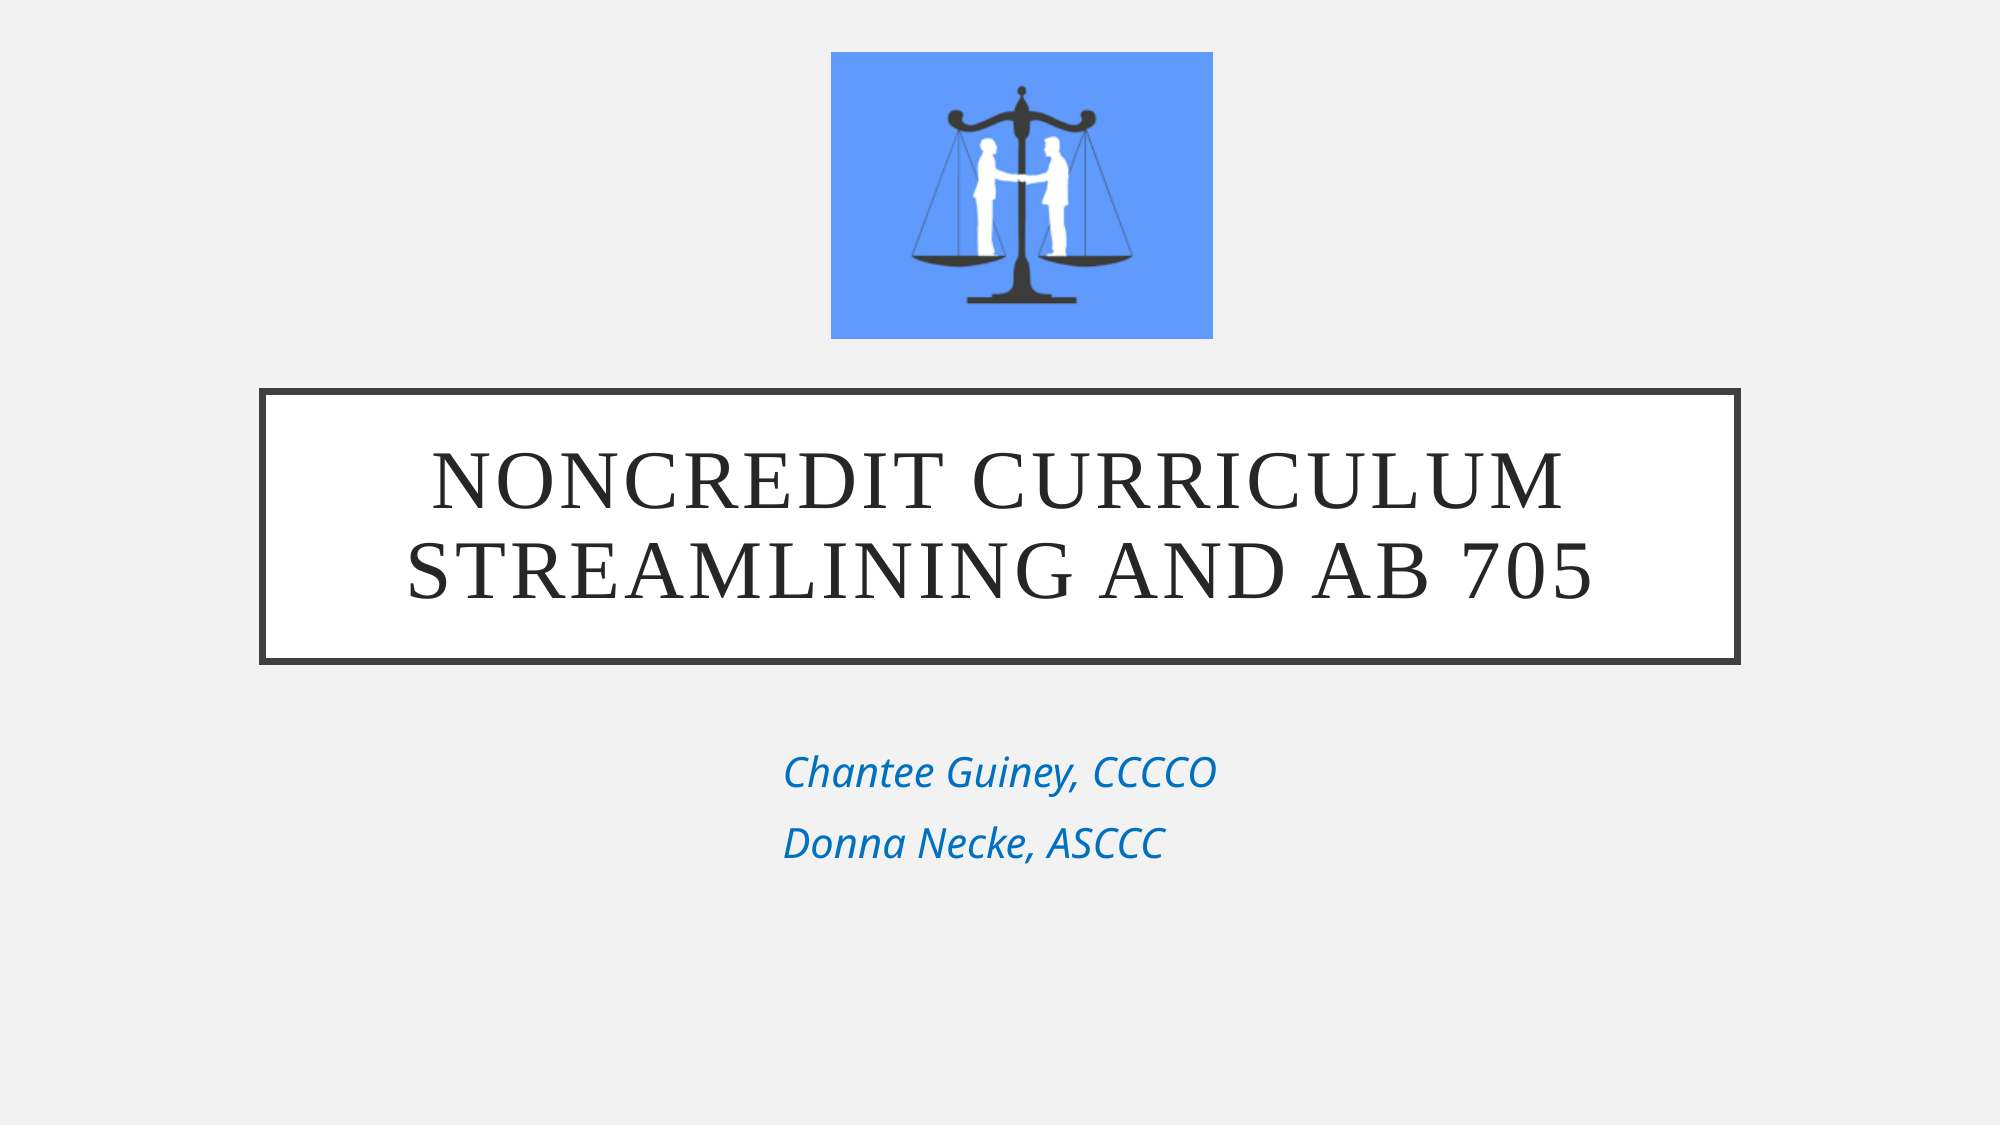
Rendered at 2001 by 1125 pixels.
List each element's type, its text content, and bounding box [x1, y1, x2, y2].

picture [831, 52, 1213, 339]
title Noncredit Curriculum Streamlining and AB 705 [259, 388, 1741, 665]
list Chantee Guiney, CCCCO Donna Necke, ASCCC [701, 738, 1299, 1020]
